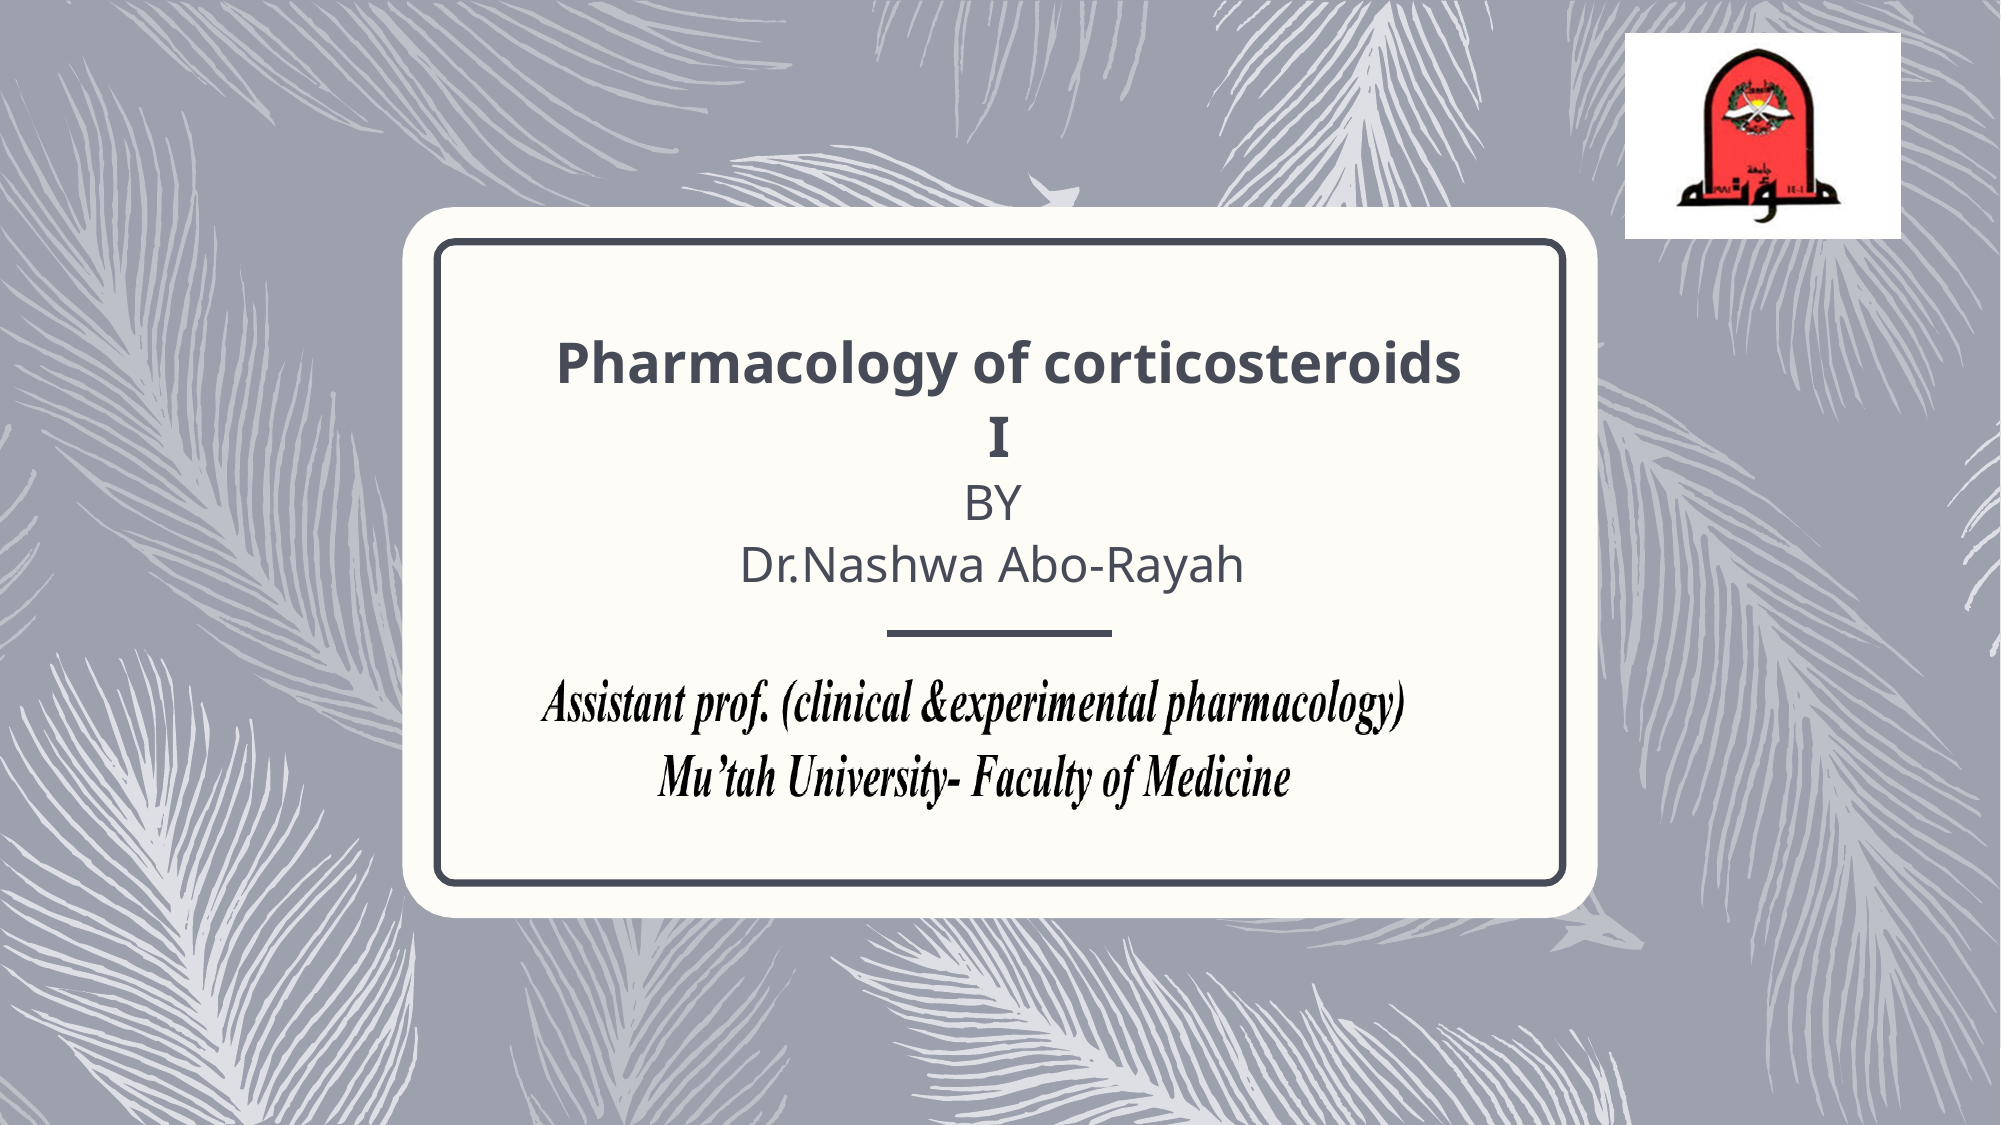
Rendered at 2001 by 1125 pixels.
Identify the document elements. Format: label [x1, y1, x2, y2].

picture [1624, 32, 1901, 239]
text_box [0, 0, 2000, 1125]
text_box [402, 206, 1598, 919]
picture [518, 643, 1429, 849]
